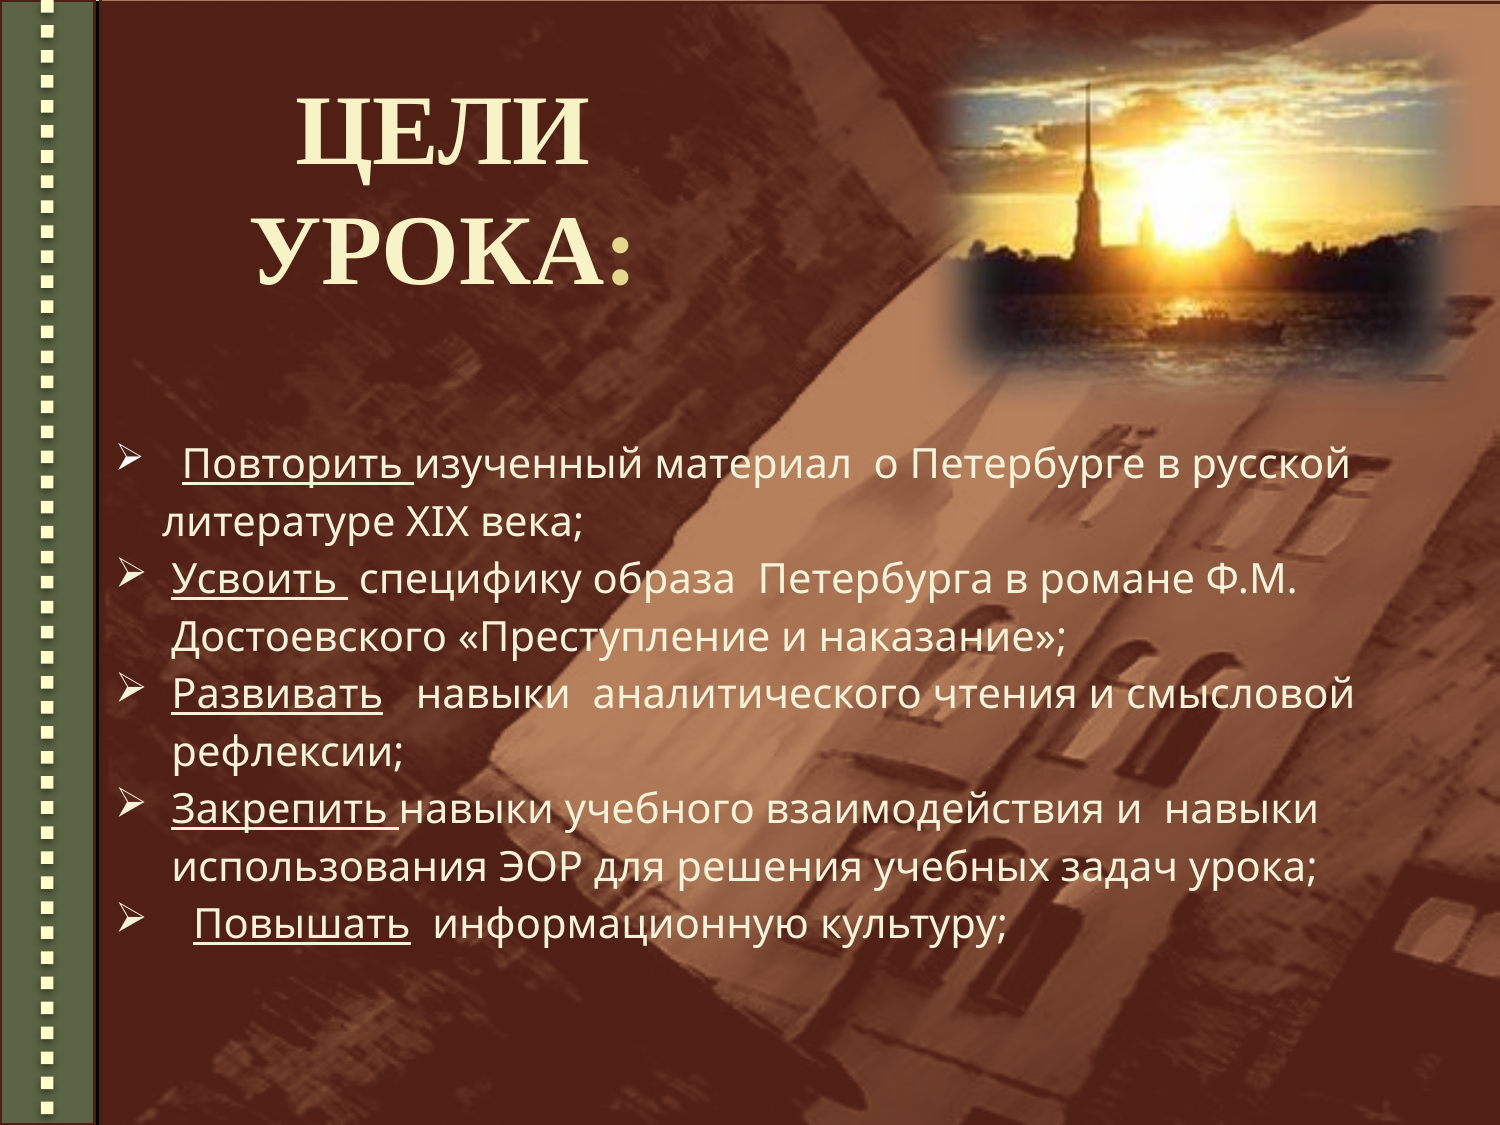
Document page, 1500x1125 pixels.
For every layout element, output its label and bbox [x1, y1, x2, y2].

picture [93, 3, 1500, 1125]
text_box [0, 0, 42, 1125]
text_box [52, 0, 96, 1125]
